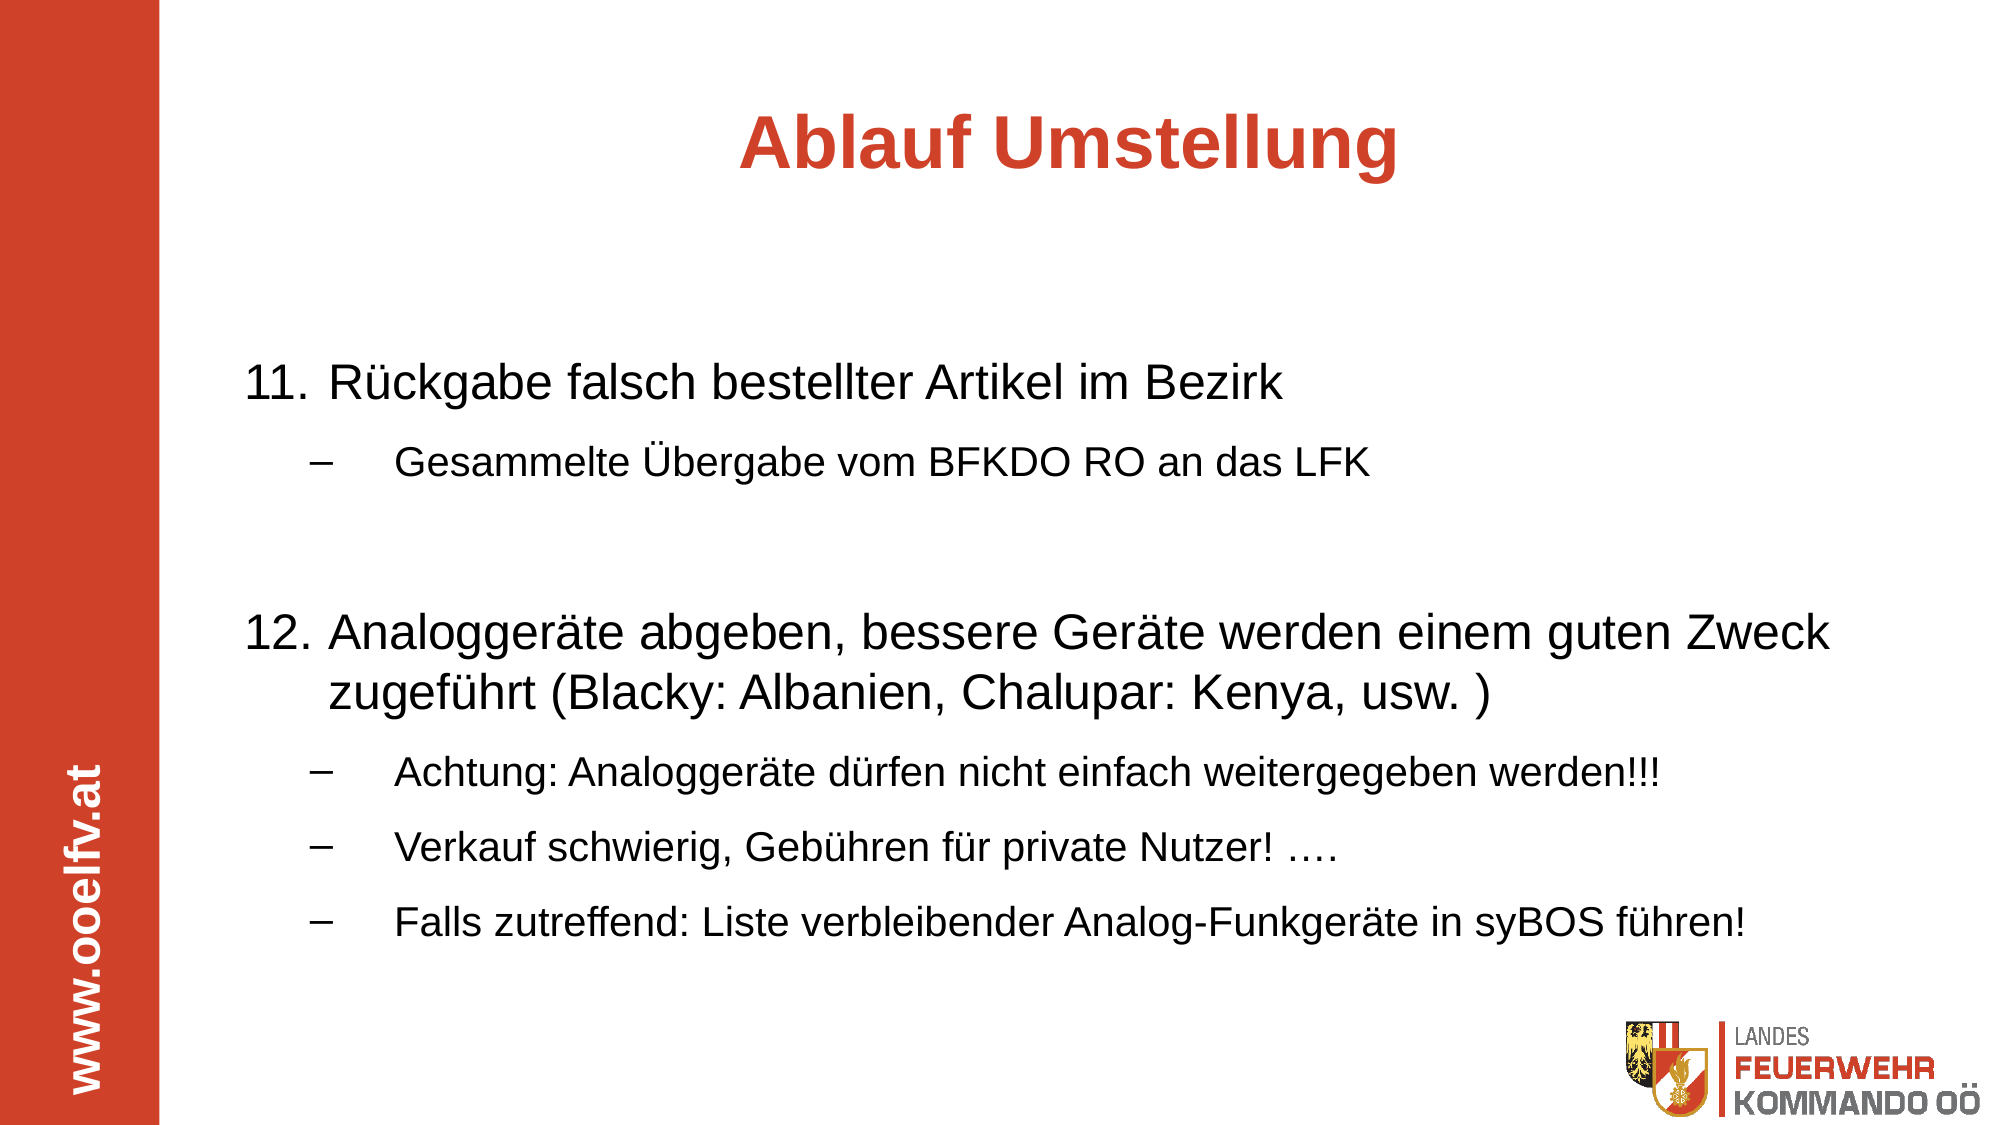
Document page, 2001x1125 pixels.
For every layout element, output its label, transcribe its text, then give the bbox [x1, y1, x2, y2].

picture [1620, 1013, 1995, 1125]
list Rückgabe falsch bestellter Artikel im Bezirk Gesammelte Übergabe vom BFKDO RO an das LFK Analoggeräte abgeben, bessere Geräte werden einem guten Zweck zugeführt (Blacky: Albanien, Chalupar: Kenya, usw. ) Achtung: Analoggeräte dürfen nicht einfach weitergegeben werden!!! Verkauf schwierig, Gebühren für private Nutzer! …. Falls zutreffend: Liste verbleibender Analog-Funkgeräte in syBOS führen! [229, 342, 1897, 1085]
title Ablauf Umstellung [259, 45, 1900, 233]
